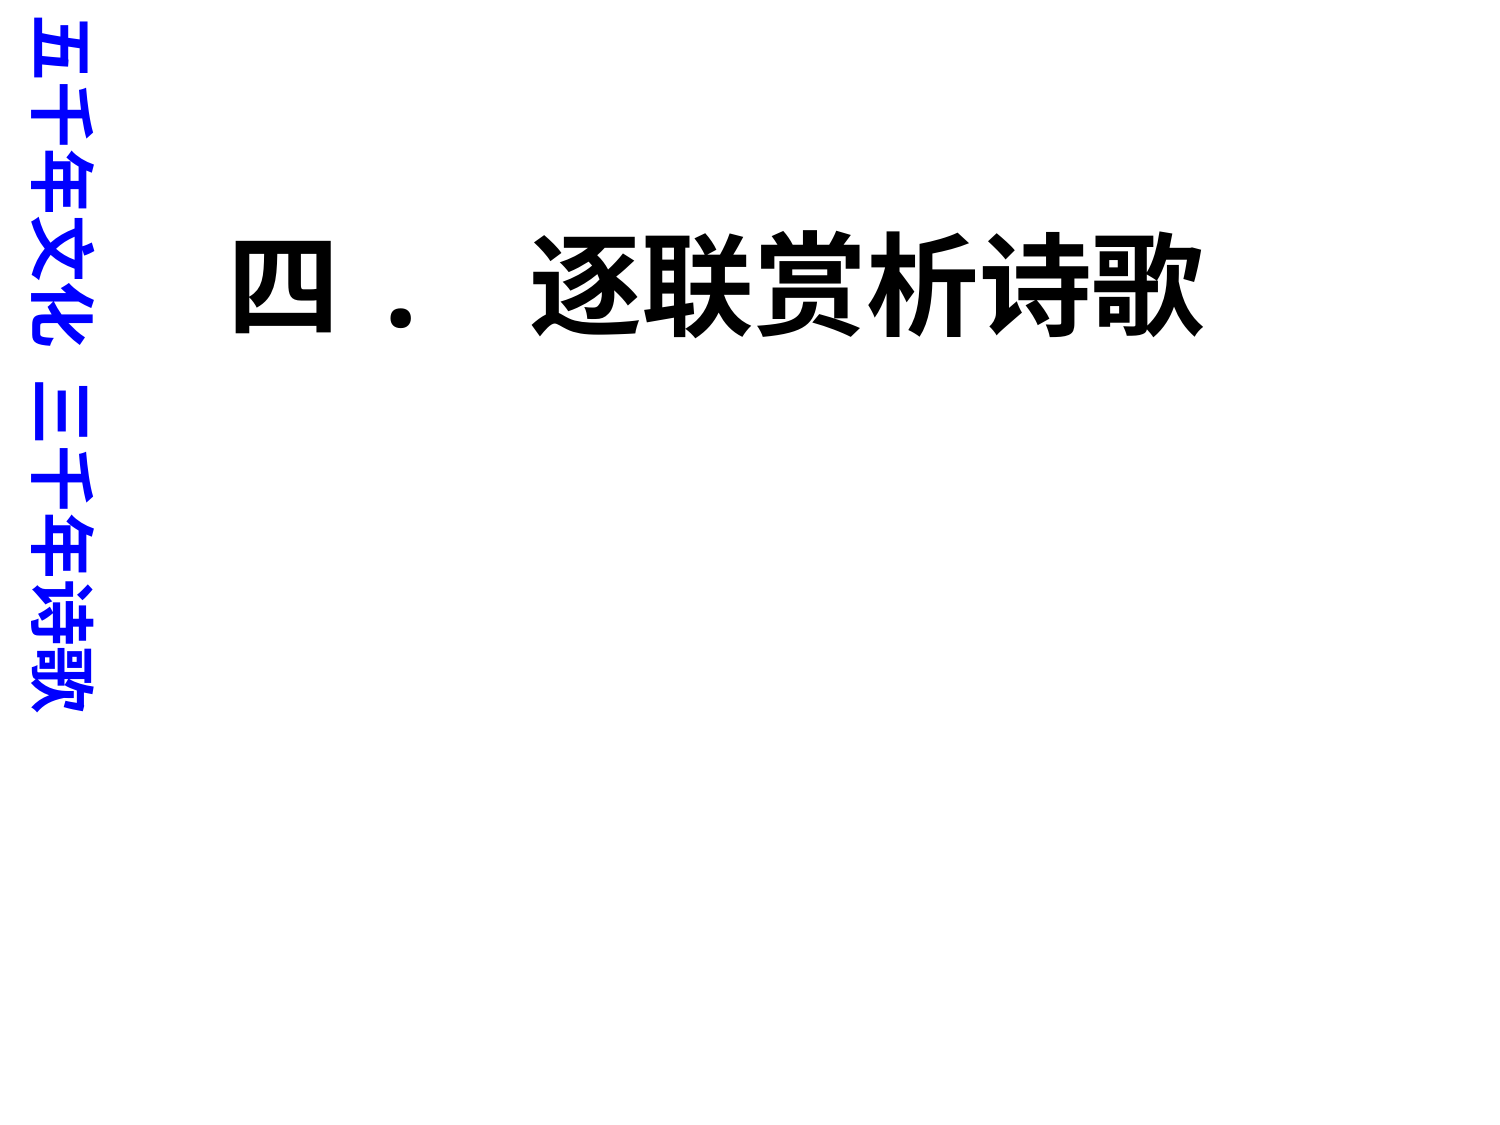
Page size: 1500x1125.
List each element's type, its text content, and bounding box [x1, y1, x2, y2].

text_box 五千年文化 三千年诗歌 [0, 0, 112, 792]
text_box 四. 逐联赏析诗歌 [213, 207, 1395, 358]
